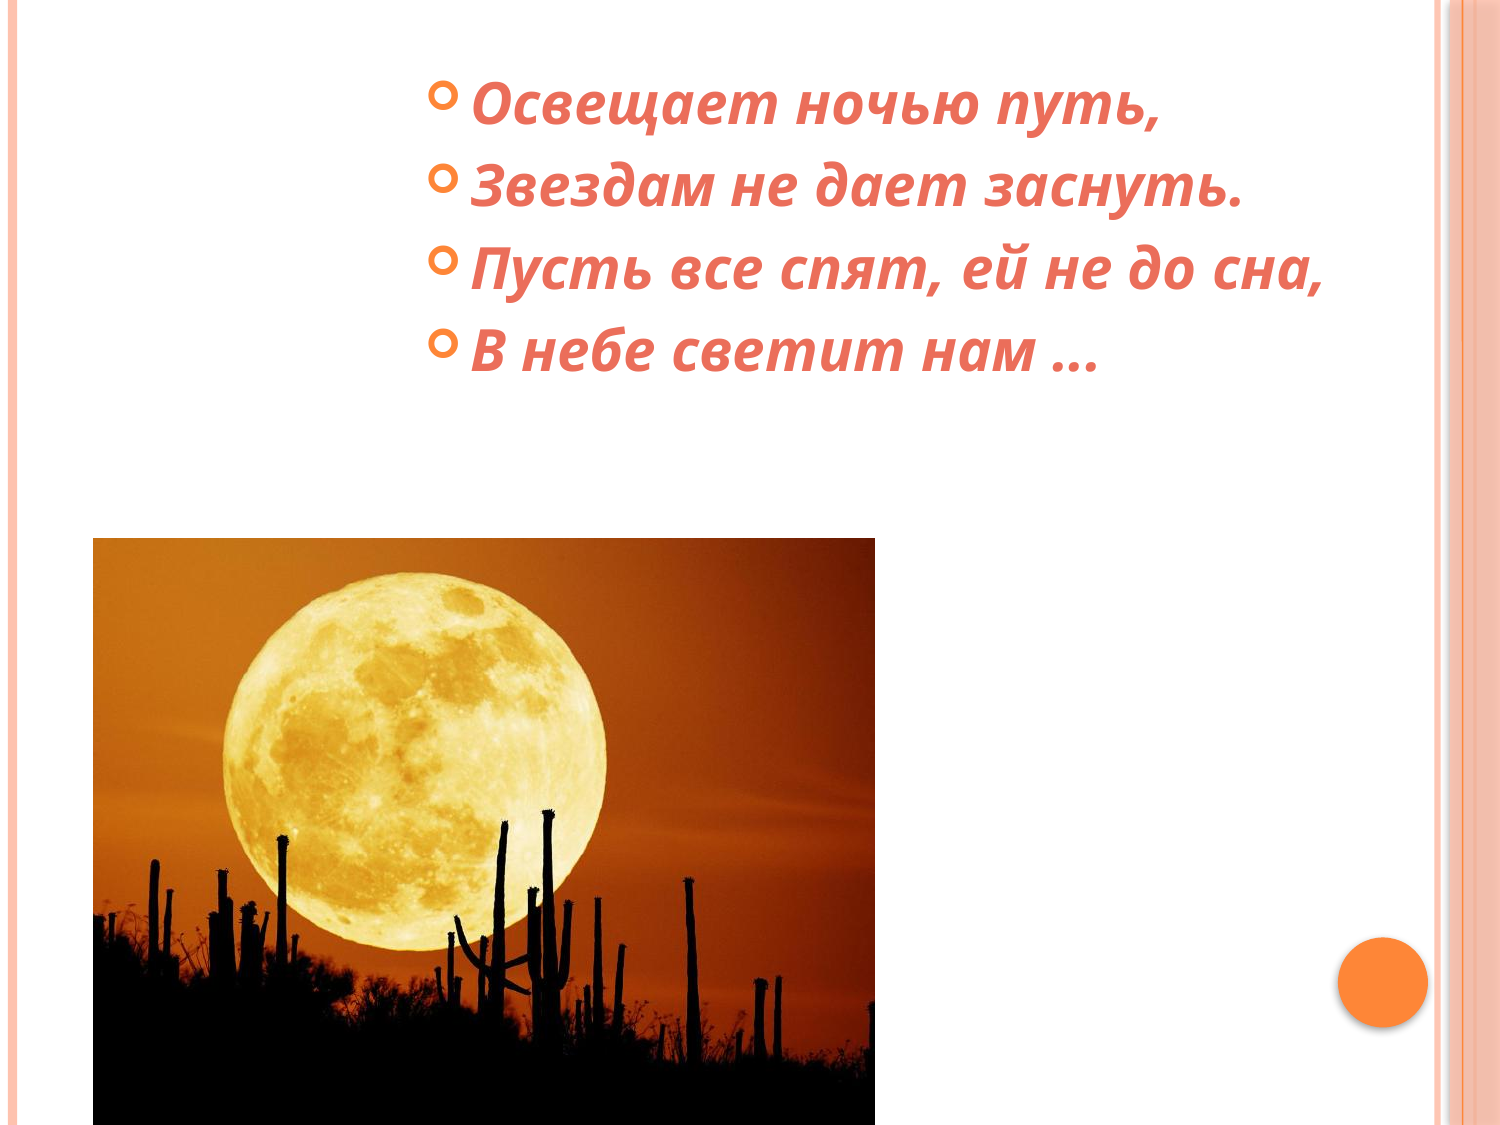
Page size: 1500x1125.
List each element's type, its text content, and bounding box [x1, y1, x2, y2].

list Освещает ночью путь, Звездам не дает заснуть. Пусть все спят, ей не до сна, В небе светит нам ... [410, 58, 1500, 801]
picture [93, 538, 876, 1125]
